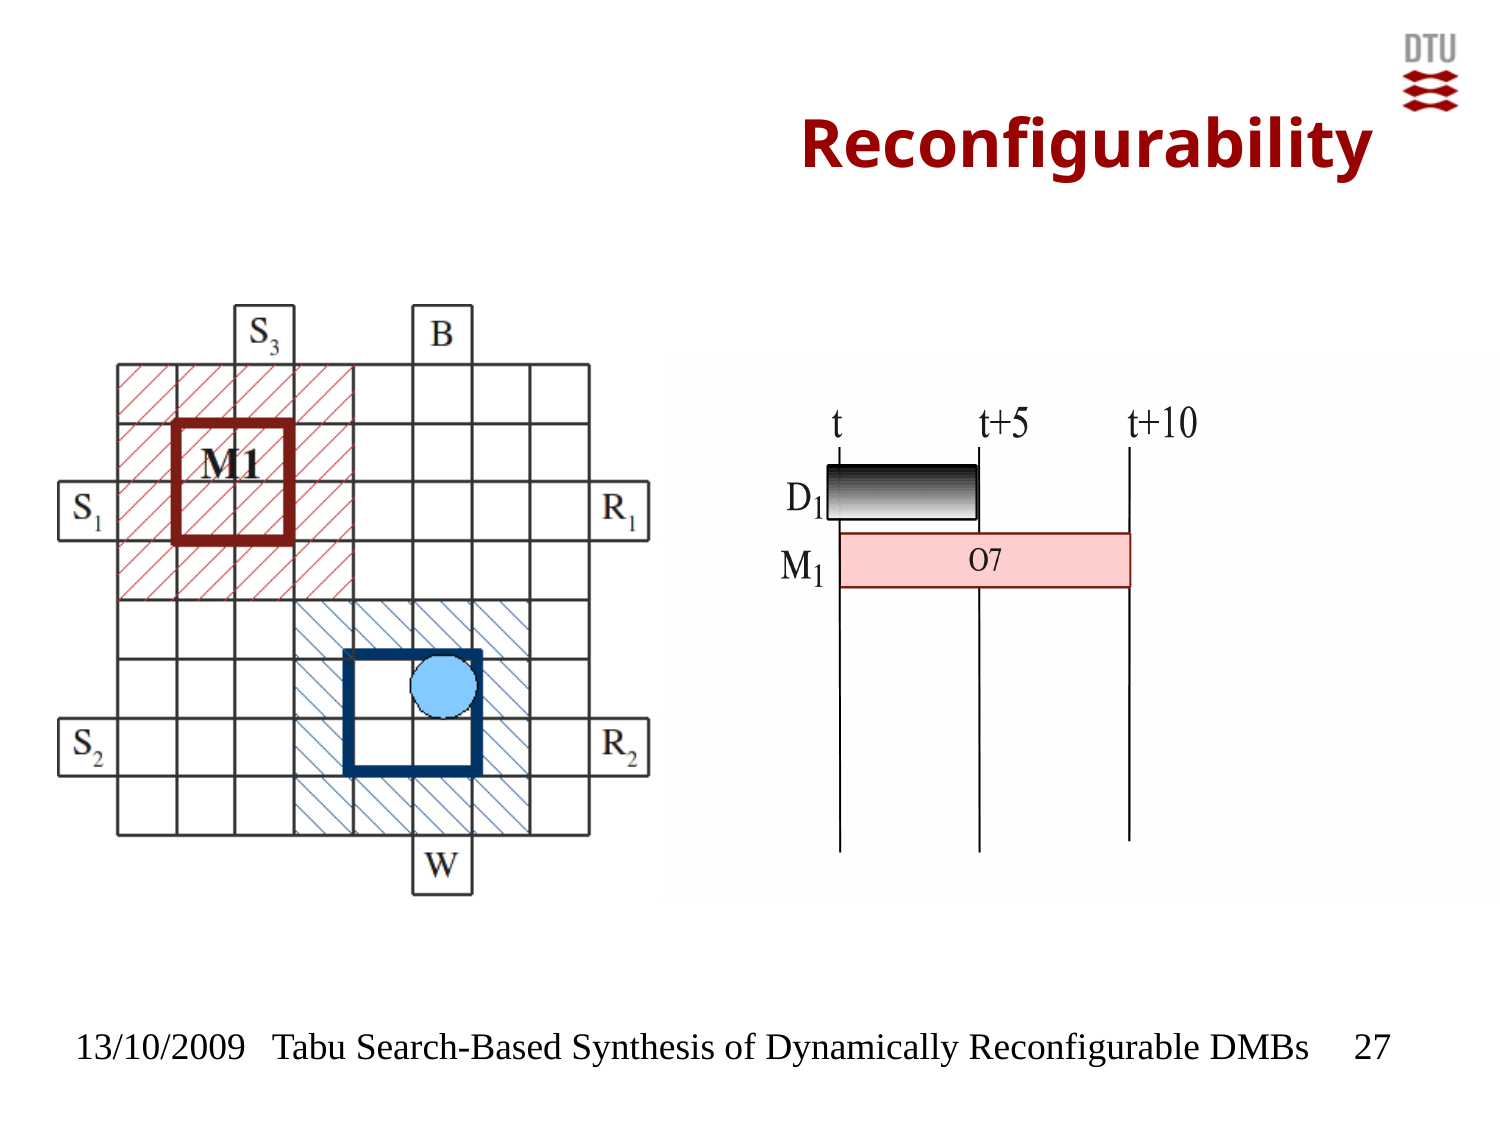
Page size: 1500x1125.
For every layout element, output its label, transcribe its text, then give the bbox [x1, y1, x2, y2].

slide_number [75, 1024, 234, 1088]
slide_number 27 [1353, 1024, 1500, 1097]
picture [57, 303, 652, 899]
picture [1380, 3, 1496, 130]
title Reconfigurability [99, 57, 1374, 229]
footer Tabu Search-Based Synthesis of Dynamically Reconfigurable DMBs [234, 1013, 1425, 1125]
picture [661, 358, 1500, 900]
